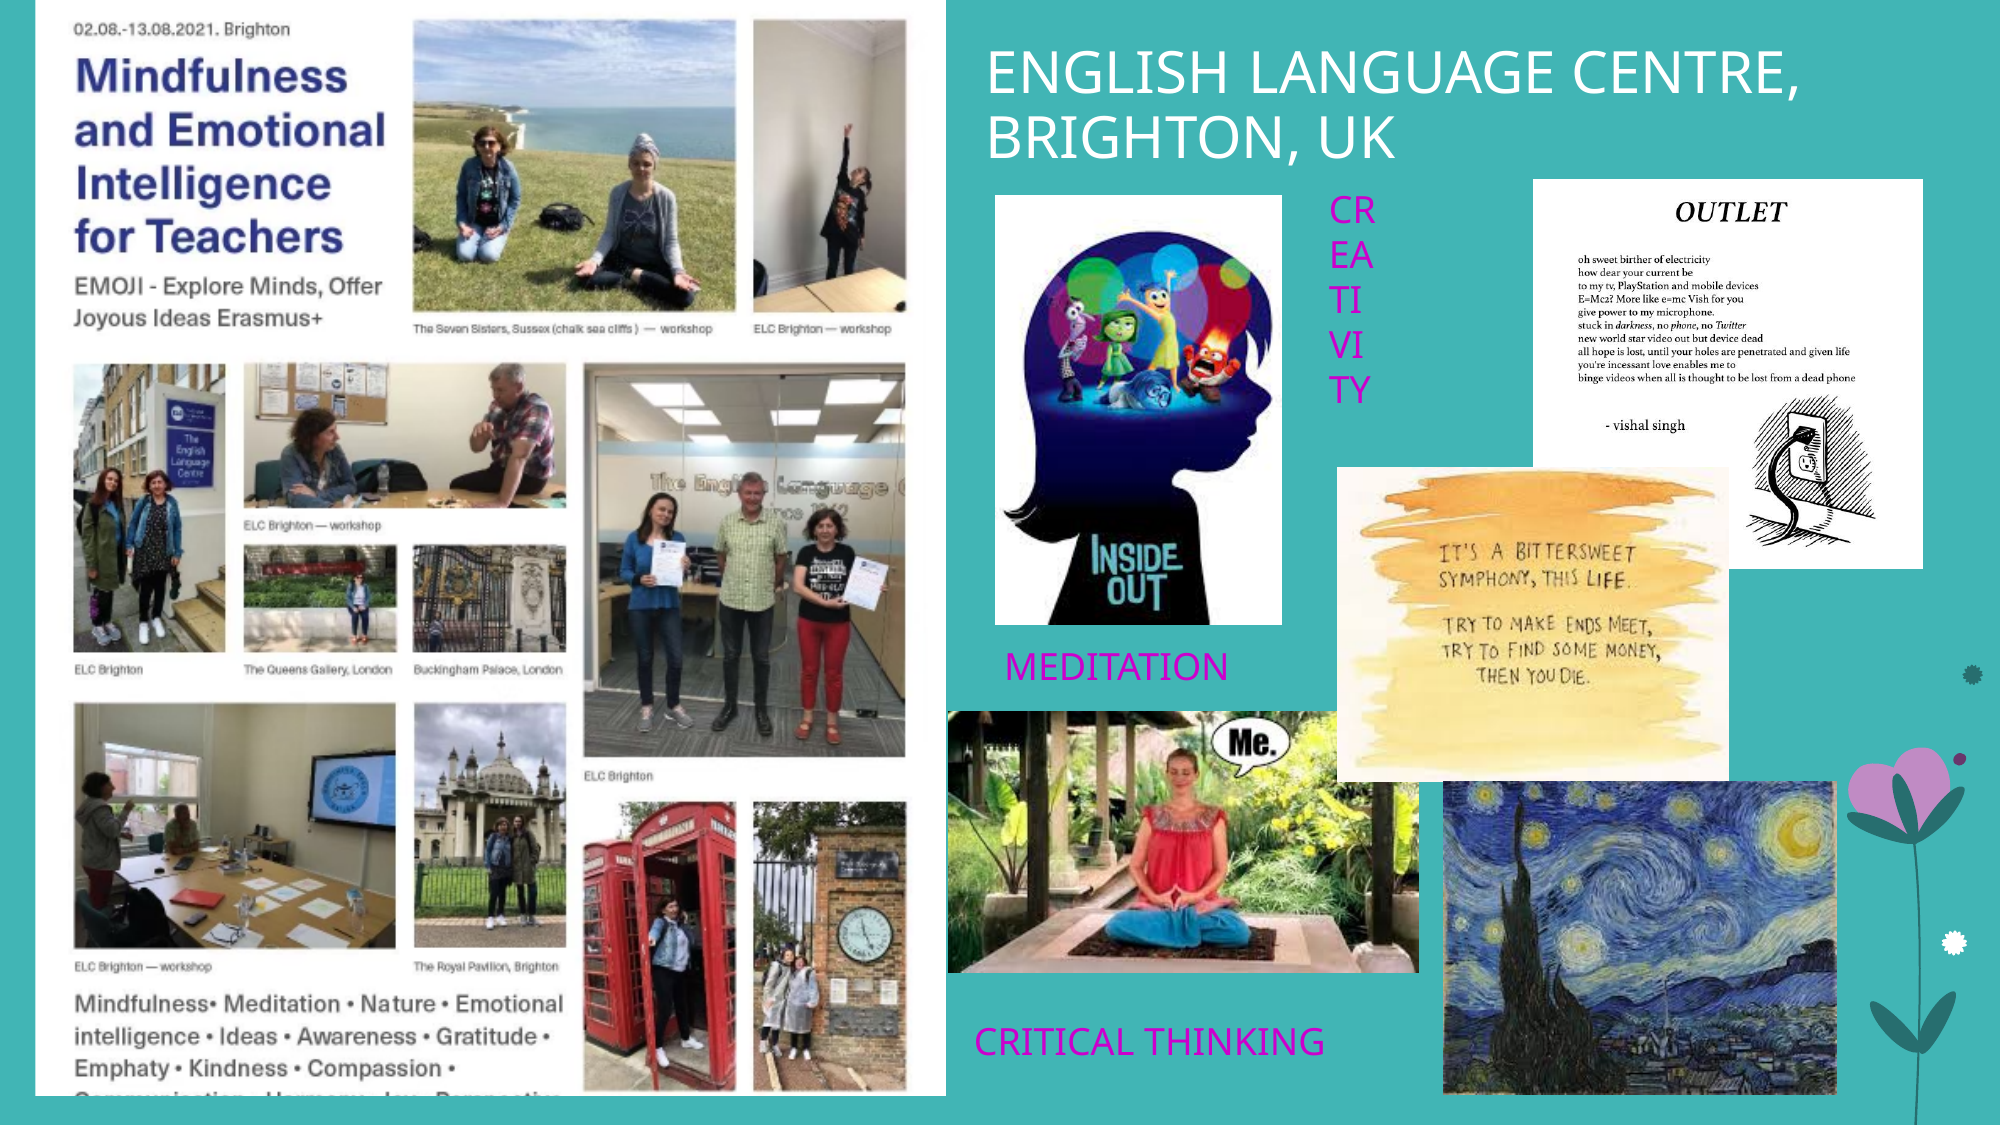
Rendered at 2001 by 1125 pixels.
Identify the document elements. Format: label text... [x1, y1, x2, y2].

picture [35, 0, 946, 1096]
picture [948, 179, 1923, 1095]
text_box CREATIVITY [1314, 179, 1398, 419]
title ENGLISH LANGUAGE CENTRE, BRIGHTON, UK [970, 18, 1944, 180]
picture [995, 195, 1282, 625]
text_box CRITICAL THINKING [959, 1010, 1430, 1071]
text_box MEDITATION [989, 635, 1335, 695]
